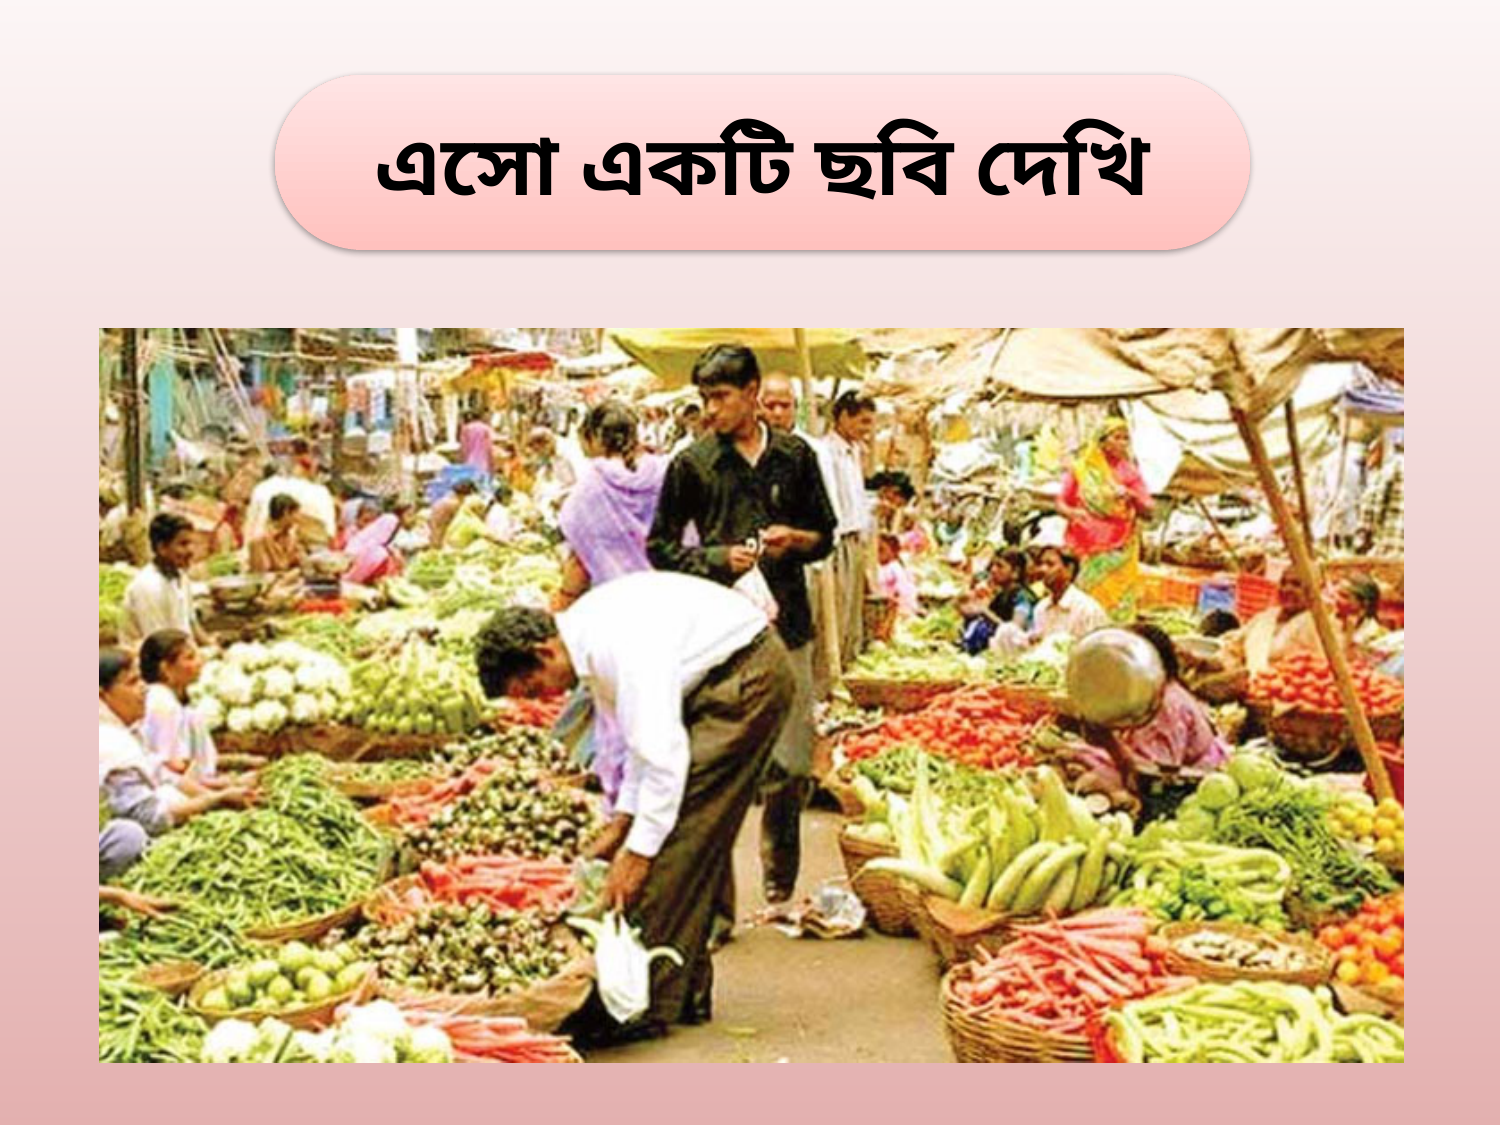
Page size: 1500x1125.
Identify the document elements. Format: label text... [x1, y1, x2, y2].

text_box এসো একটি ছবি দেখি [274, 74, 1251, 251]
picture [99, 328, 1404, 1063]
